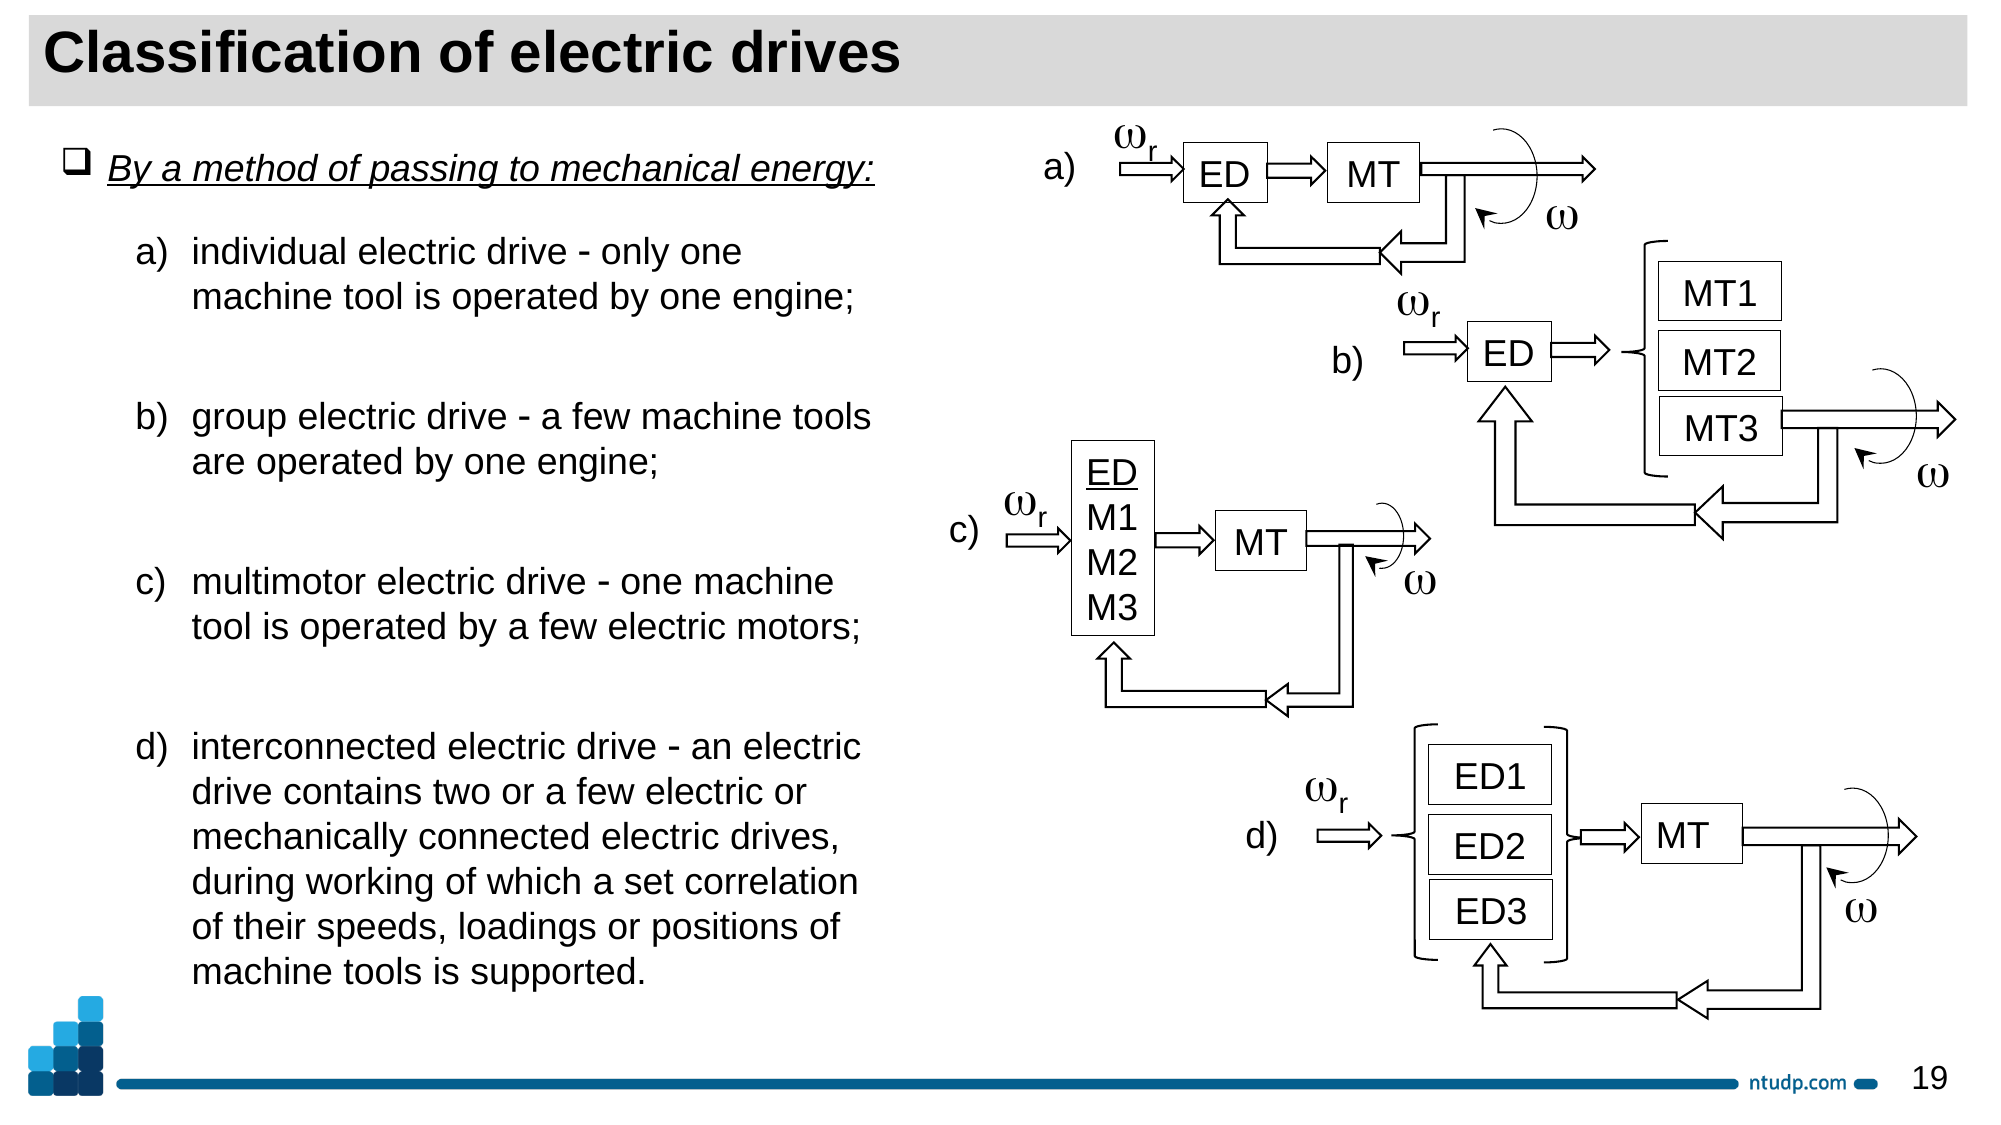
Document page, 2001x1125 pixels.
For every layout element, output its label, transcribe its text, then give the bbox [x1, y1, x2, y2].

text_box a) [1028, 134, 1100, 195]
list Classification of electric drives [28, 15, 1968, 107]
text_box b) [1316, 328, 1380, 389]
picture [28, 996, 1878, 1096]
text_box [1100, 91, 1595, 274]
text_box By a method of passing to mechanical energy: individual electric drive  only one machine tool is operated by one engine; group electric drive  a few machine tools are operated by one engine; multimotor electric drive  one machine tool is operated by a few electric motors; interconnected electric drive  an electric drive contains two or a few electric or mechanically connected electric drives, during working of which a set correlation of their speeds, loadings or positions of machine tools is supported. [45, 137, 905, 1000]
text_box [1289, 724, 1917, 1019]
text_box d) [1230, 803, 1289, 864]
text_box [933, 440, 1454, 717]
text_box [1381, 240, 1967, 539]
